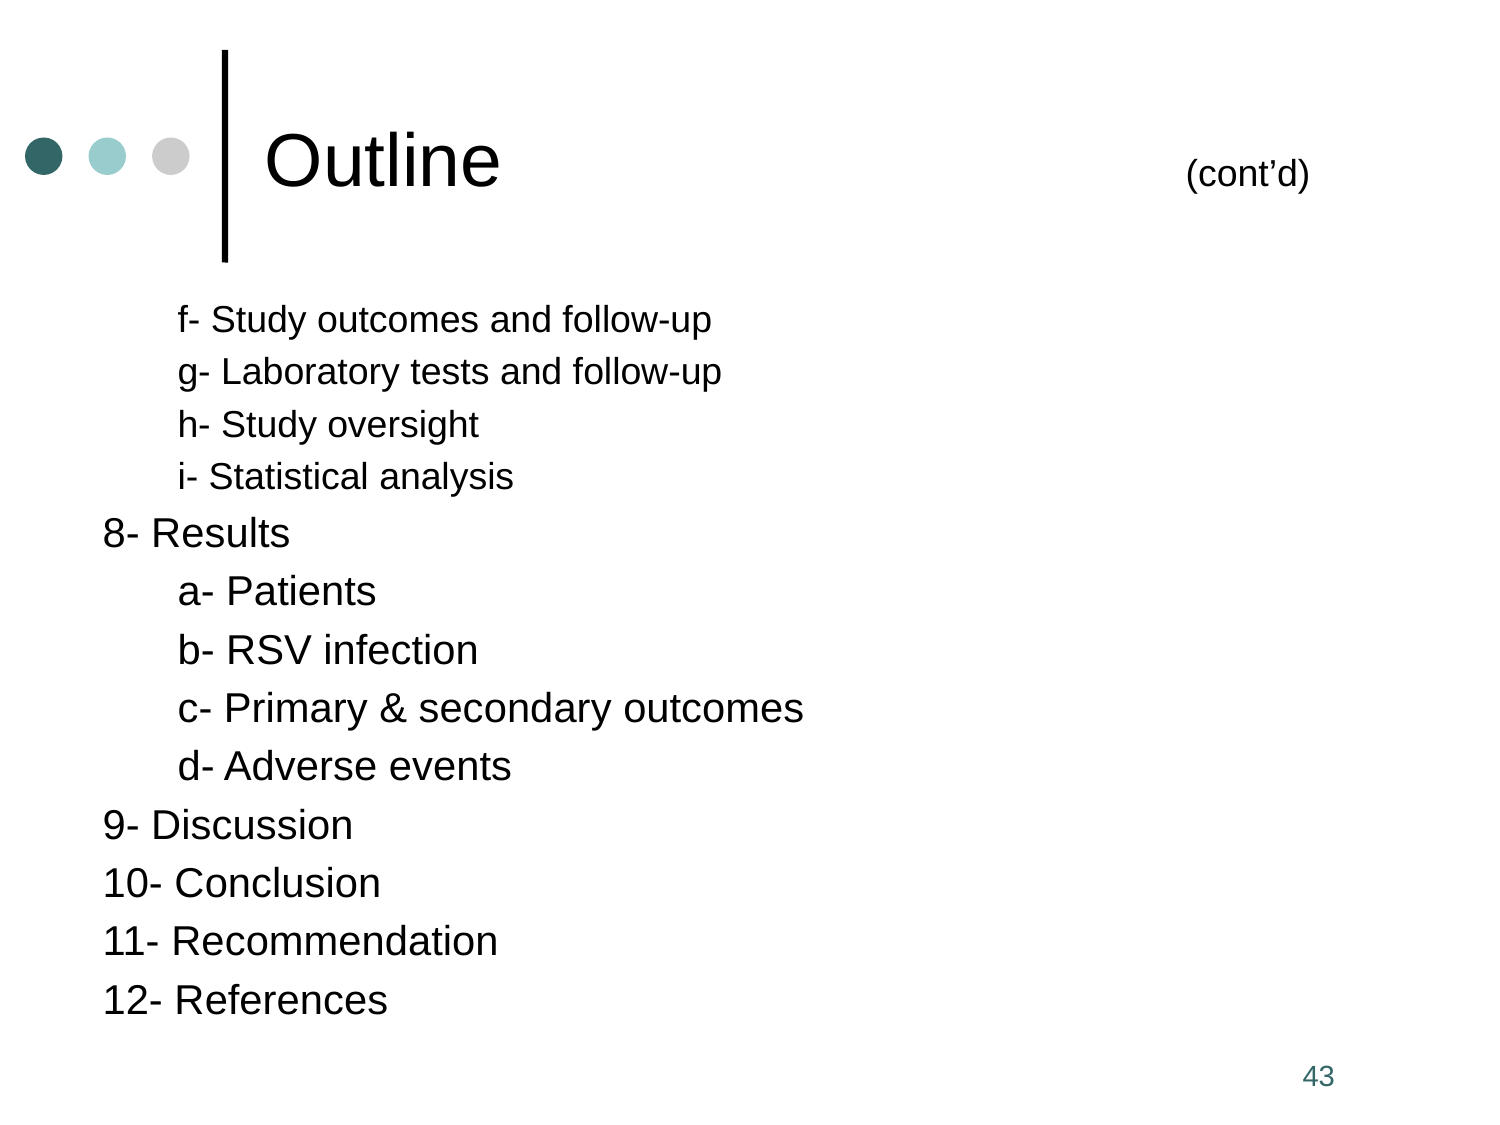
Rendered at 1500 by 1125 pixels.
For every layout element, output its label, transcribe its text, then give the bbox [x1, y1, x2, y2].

slide_number 43 [1287, 1049, 1500, 1125]
title Outline (cont’d) [249, 30, 1401, 282]
list f- Study outcomes and follow-up g- Laboratory tests and follow-up h- Study oversight i- Statistical analysis 8- Results a- Patients b- RSV infection c- Primary & secondary outcomes d- Adverse events 9- Discussion 10- Conclusion 11- Recommendation 12- References [87, 287, 1438, 1076]
